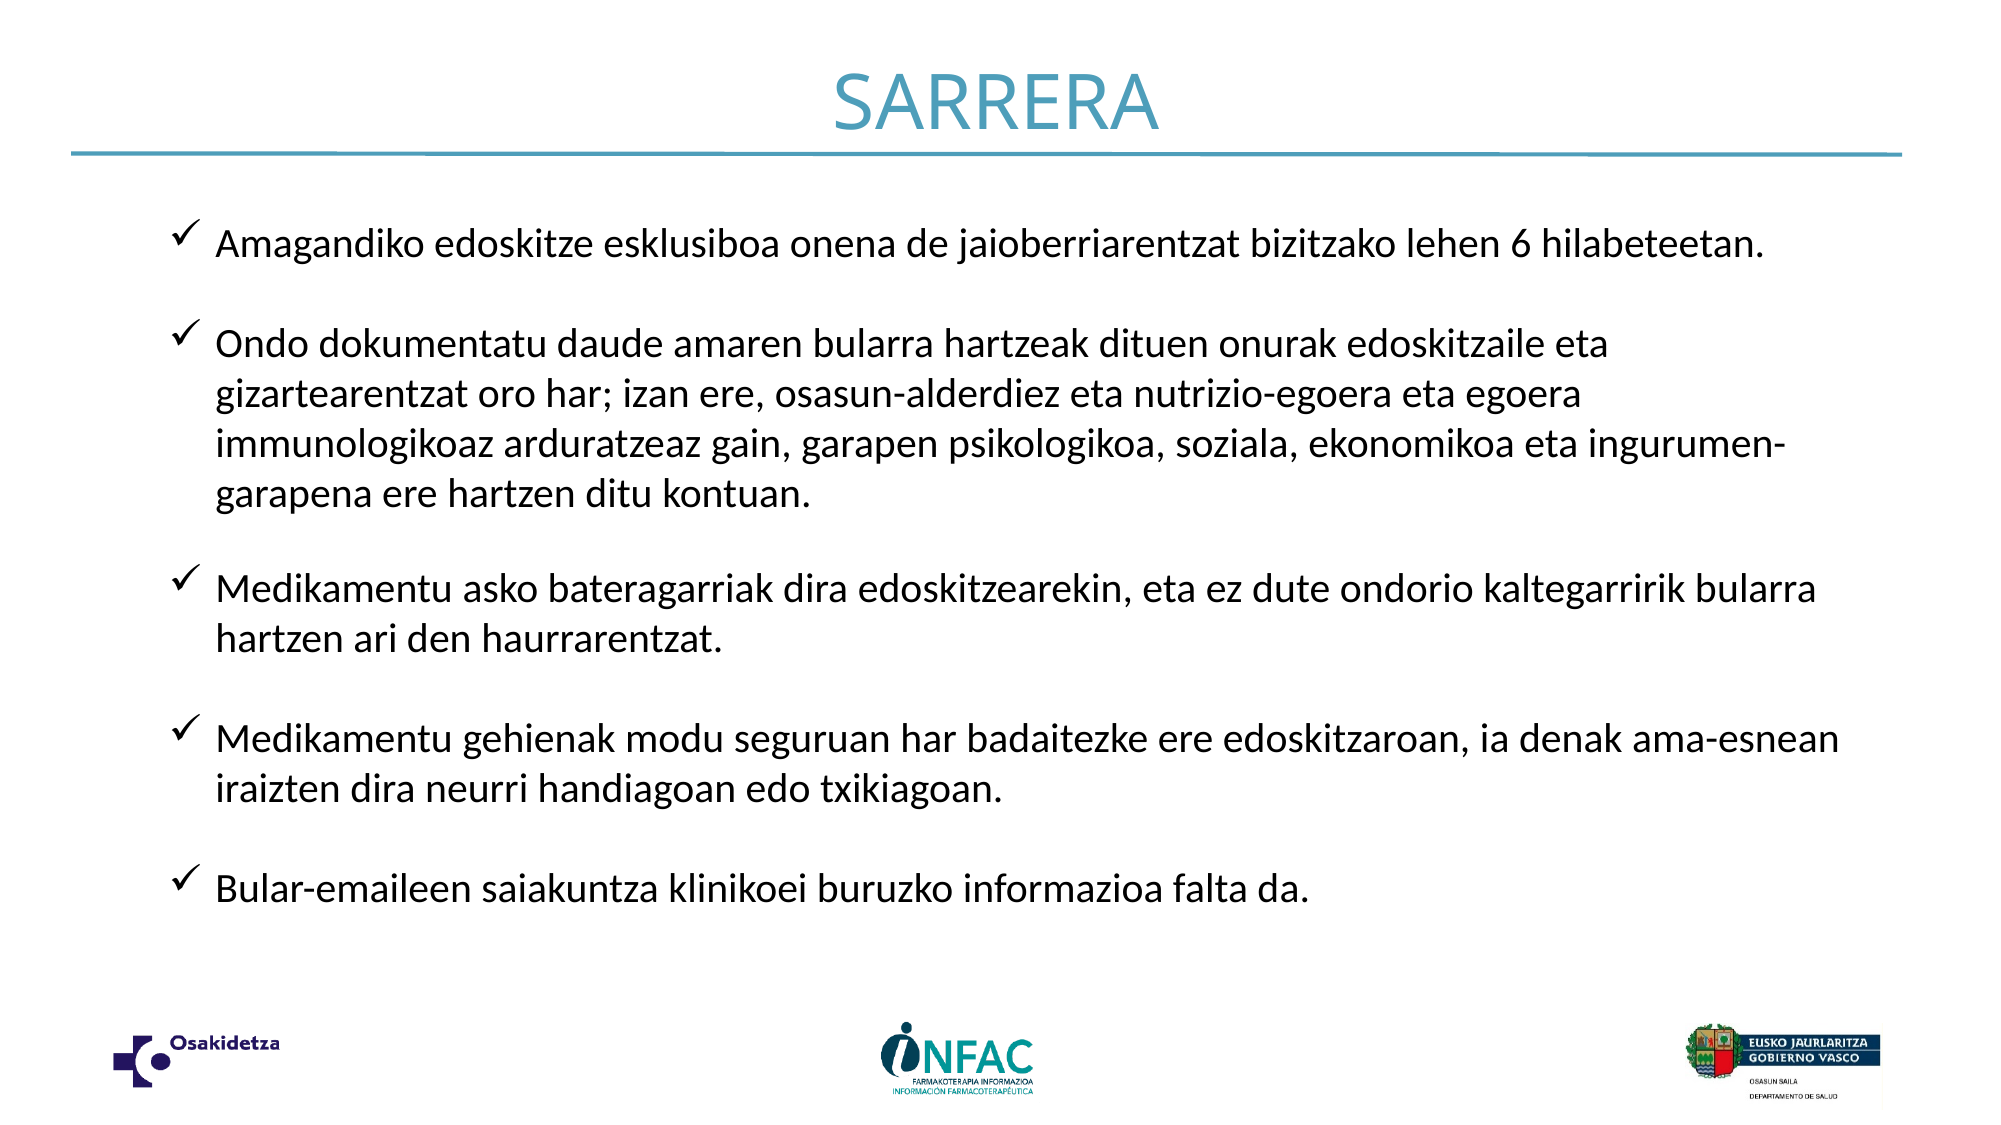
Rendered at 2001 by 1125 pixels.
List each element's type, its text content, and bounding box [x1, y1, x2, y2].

title SARRERA [71, 55, 1903, 153]
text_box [101, 1014, 1883, 1110]
text_box Amagandiko edoskitze esklusiboa onena de jaioberriarentzat bizitzako lehen 6 hilabeteetan. Ondo dokumentatu daude amaren bularra hartzeak dituen onurak edoskitzaile eta gizartearentzat oro har; izan ere, osasun-alderdiez eta nutrizio-egoera eta egoera immunologikoaz arduratzeaz gain, garapen psikologikoa, soziala, ekonomikoa eta ingurumen-garapena ere hartzen ditu kontuan. Medikamentu asko bateragarriak dira edoskitzearekin, eta ez dute ondorio kaltegarririk bularra hartzen ari den haurrarentzat. Medikamentu gehienak modu seguruan har badaitezke ere edoskitzaroan, ia denak ama-esnean iraizten dira neurri handiagoan edo txikiagoan. Bular-emaileen saiakuntza klinikoei buruzko informazioa falta da. [153, 208, 1883, 964]
